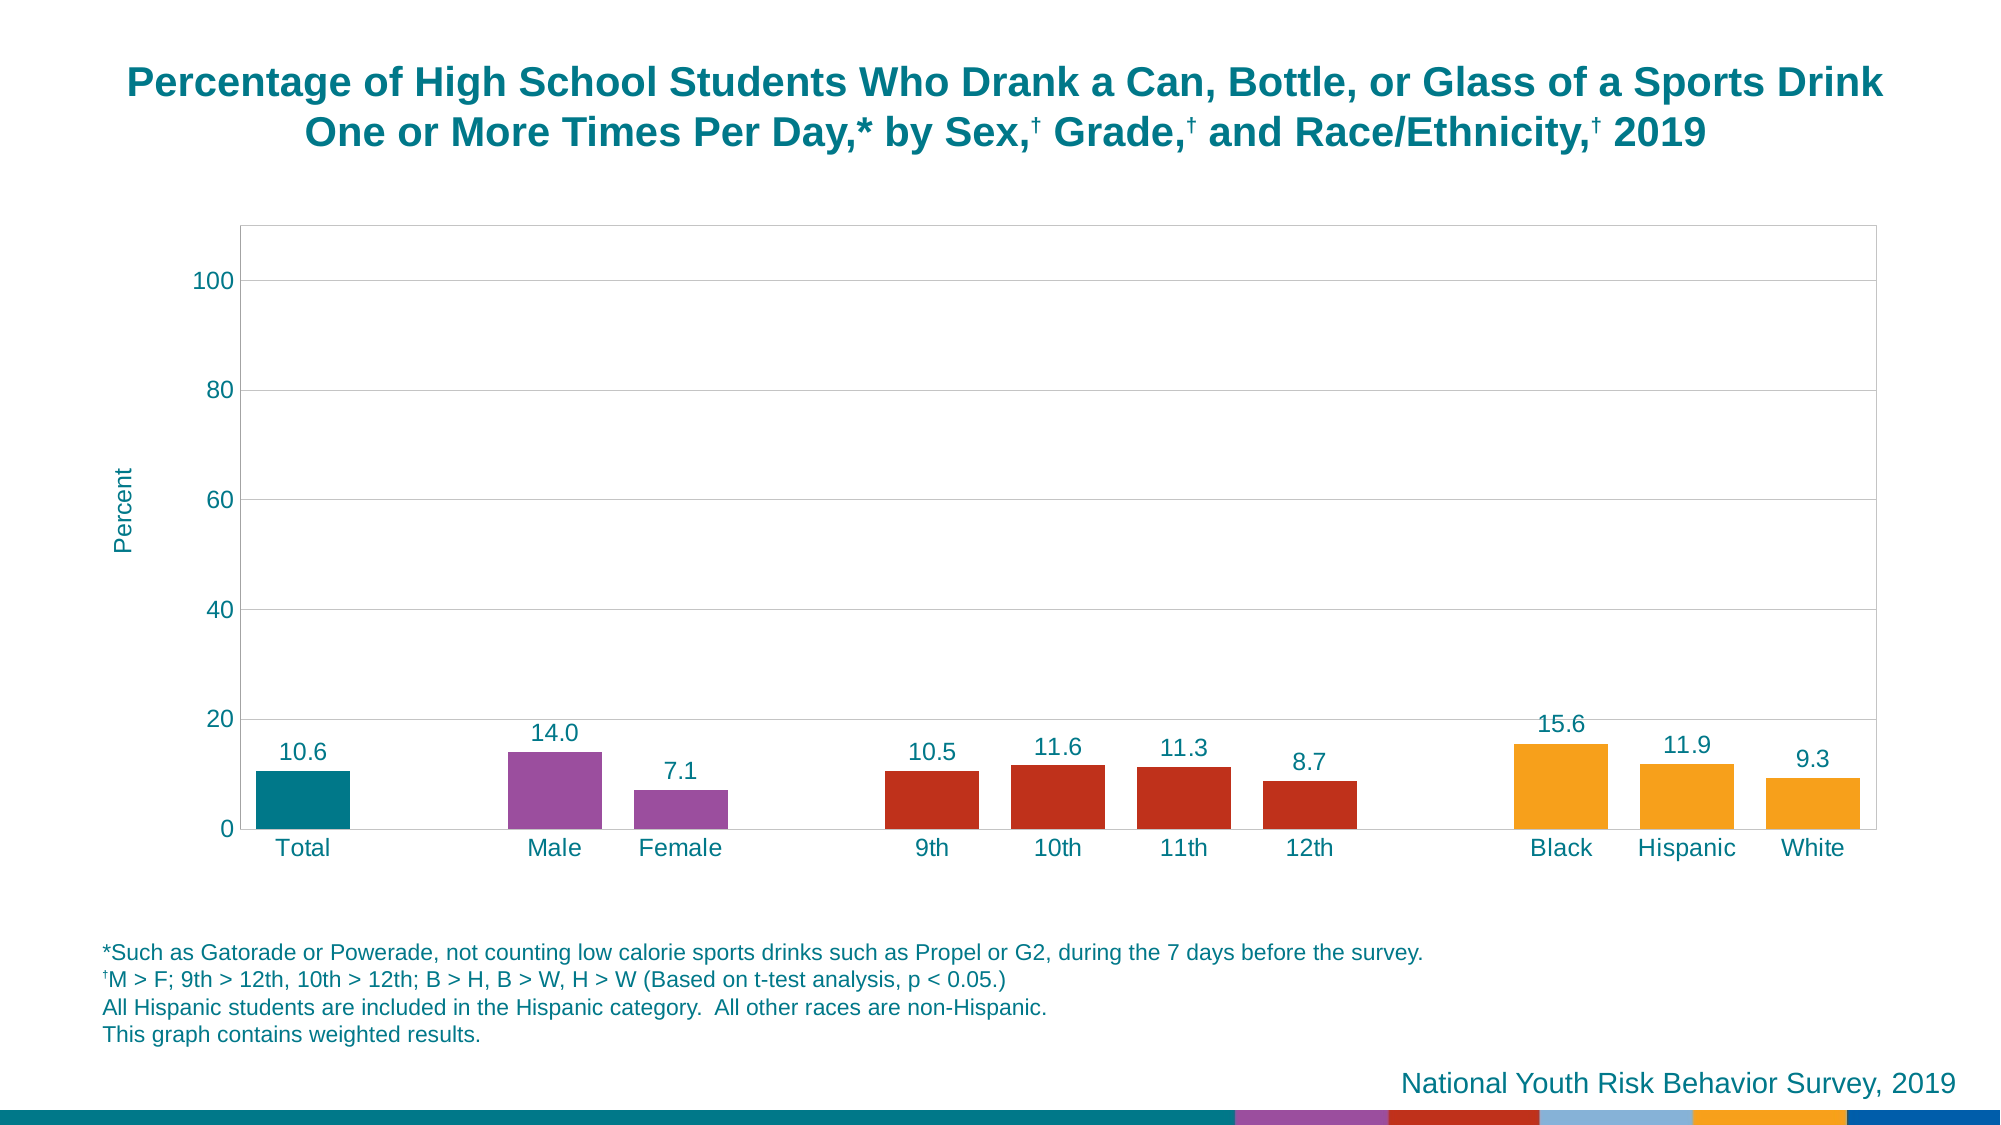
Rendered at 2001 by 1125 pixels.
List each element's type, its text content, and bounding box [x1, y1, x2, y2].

chart [87, 212, 1913, 876]
title Percentage of High School Students Who Drank a Can, Bottle, or Glass of a Sports Drink One or More Times Per Day,* by Sex,† Grade,† and Race/Ethnicity,† 2019 [73, 47, 1938, 251]
picture [0, 1110, 2000, 1125]
text_box *Such as Gatorade or Powerade, not counting low calorie sports drinks such as Propel or G2, during the 7 days before the survey. †M > F; 9th > 12th, 10th > 12th; B > H, B > W, H > W (Based on t-test analysis, p < 0.05.) All Hispanic students are included in the Hispanic category. All other races are non-Hispanic. This graph contains weighted results. [87, 930, 1913, 1055]
text_box National Youth Risk Behavior Survey, 2019 [562, 1057, 1972, 1108]
